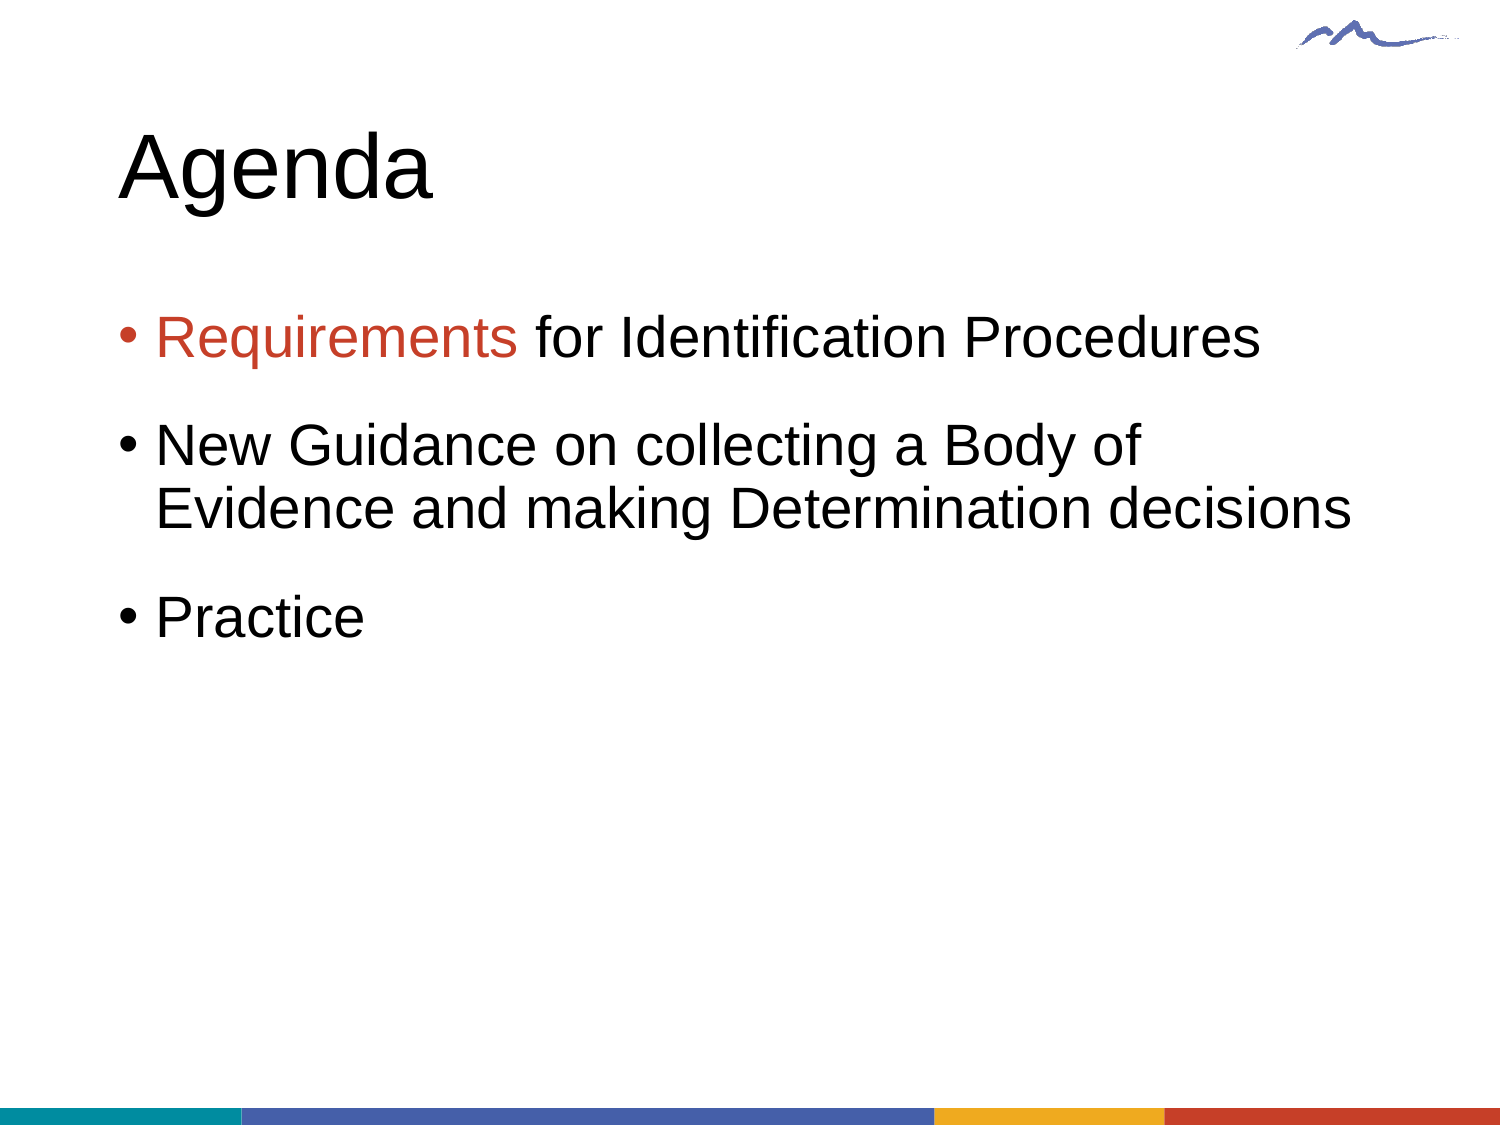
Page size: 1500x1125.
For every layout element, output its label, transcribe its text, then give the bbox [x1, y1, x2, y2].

list Requirements for Identification Procedures New Guidance on collecting a Body of Evidence and making Determination decisions Practice [103, 299, 1397, 1014]
title Agenda [103, 59, 1397, 278]
picture [1296, 20, 1459, 49]
